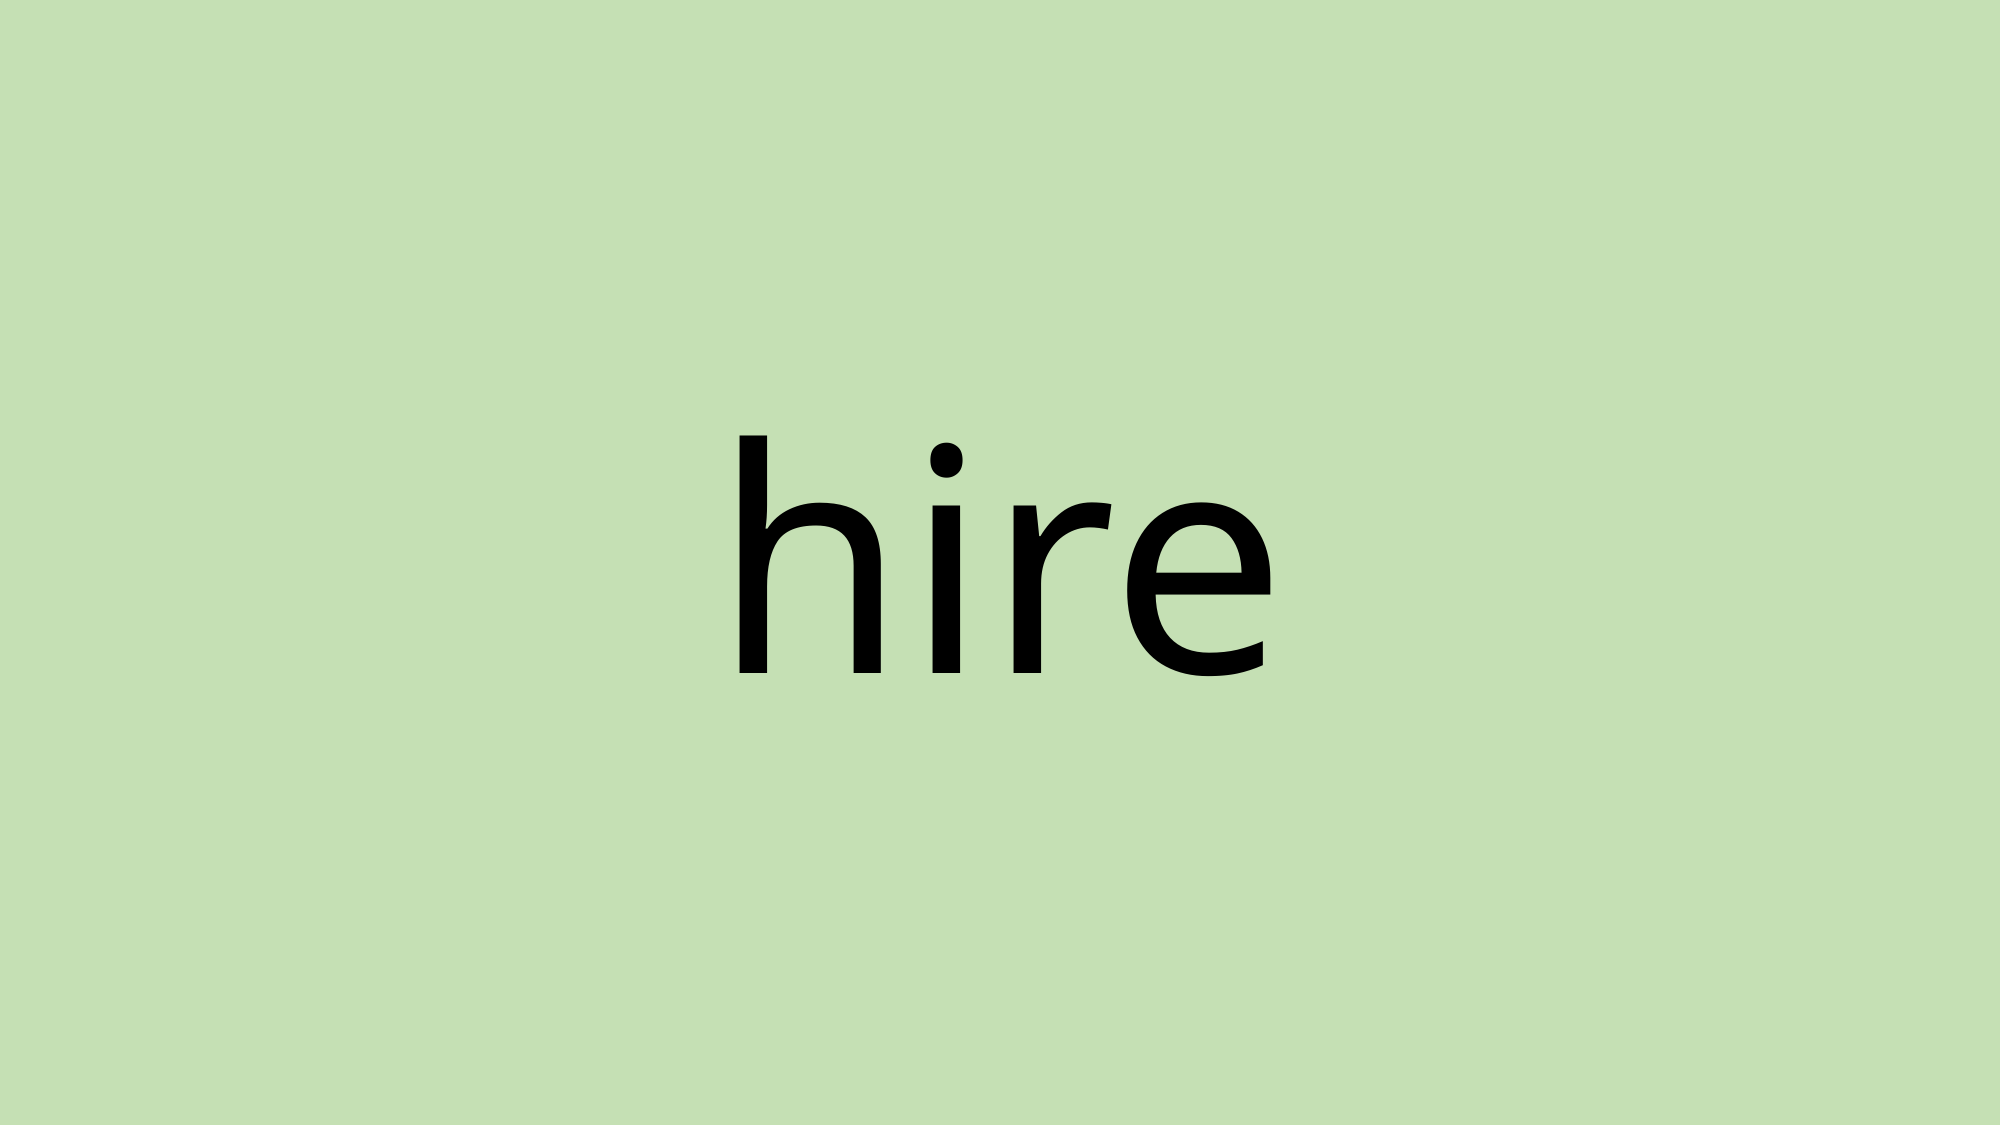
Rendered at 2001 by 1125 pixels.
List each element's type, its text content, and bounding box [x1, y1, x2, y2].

text_box hire [405, 354, 1594, 744]
